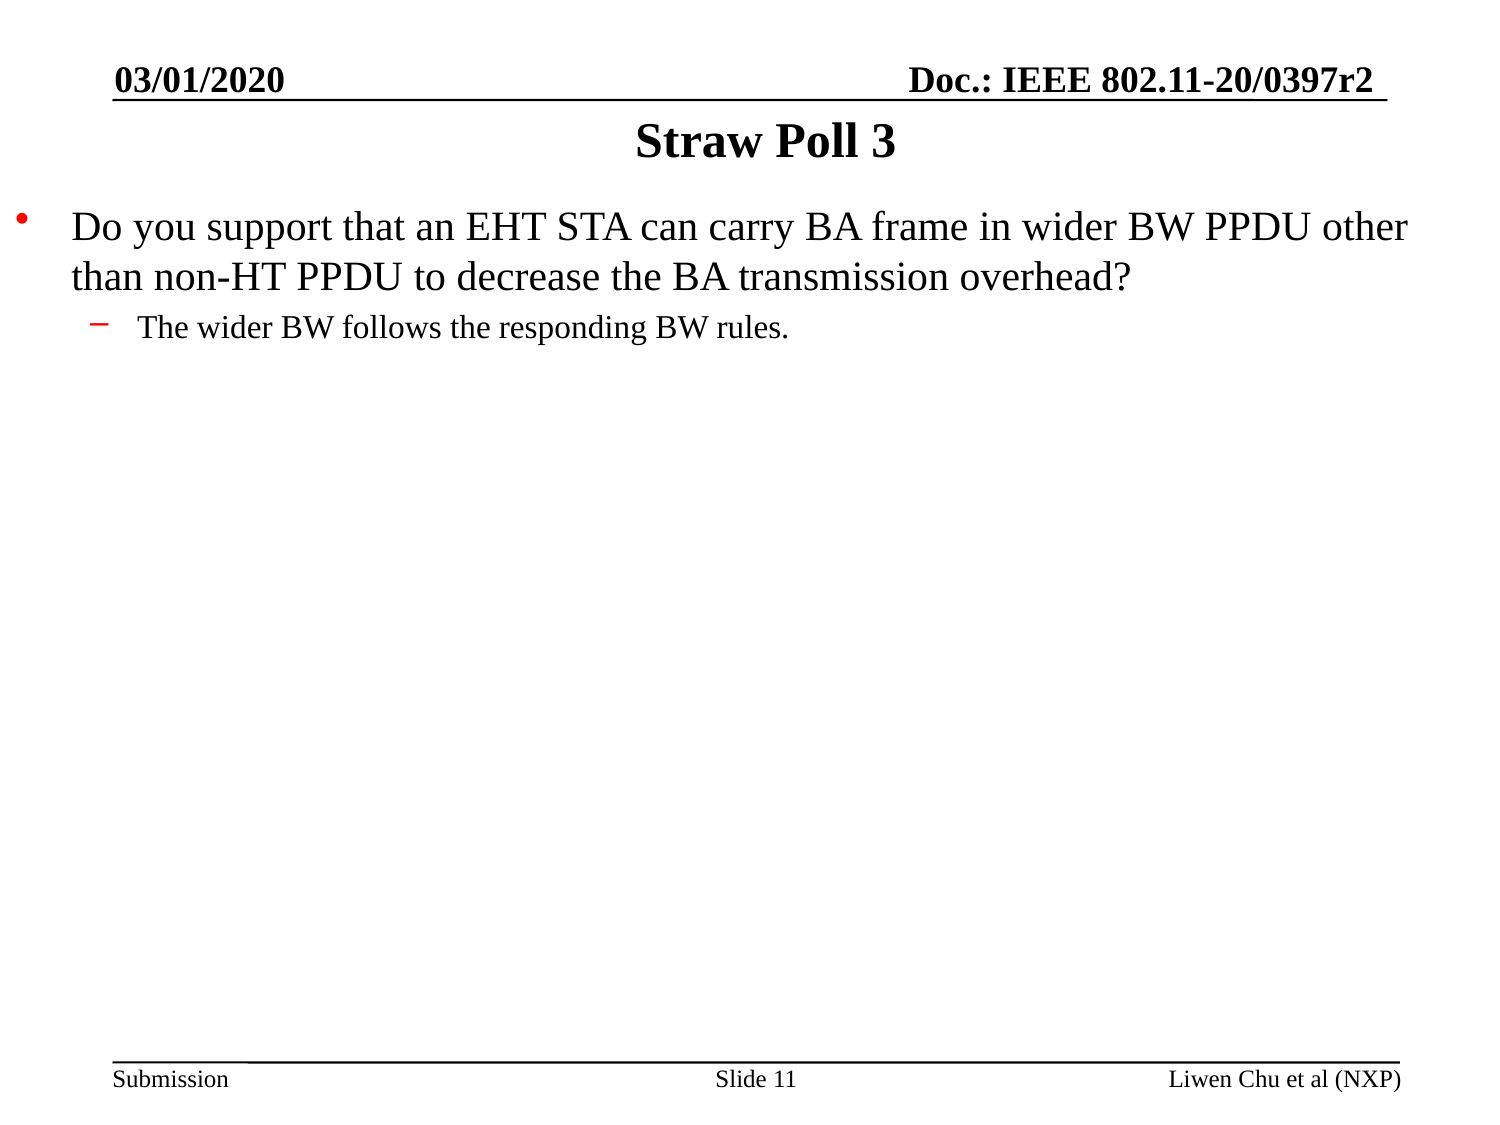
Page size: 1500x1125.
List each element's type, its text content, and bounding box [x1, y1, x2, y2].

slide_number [114, 54, 288, 101]
title Straw Poll 3 [31, 68, 1500, 190]
slide_number Slide 11 [712, 1061, 800, 1093]
list Do you support that an EHT STA can carry BA frame in wider BW PPDU other than non-HT PPDU to decrease the BA transmission overhead? The wider BW follows the responding BW rules. [0, 190, 1500, 863]
footer Liwen Chu et al (NXP) [1165, 1061, 1402, 1093]
